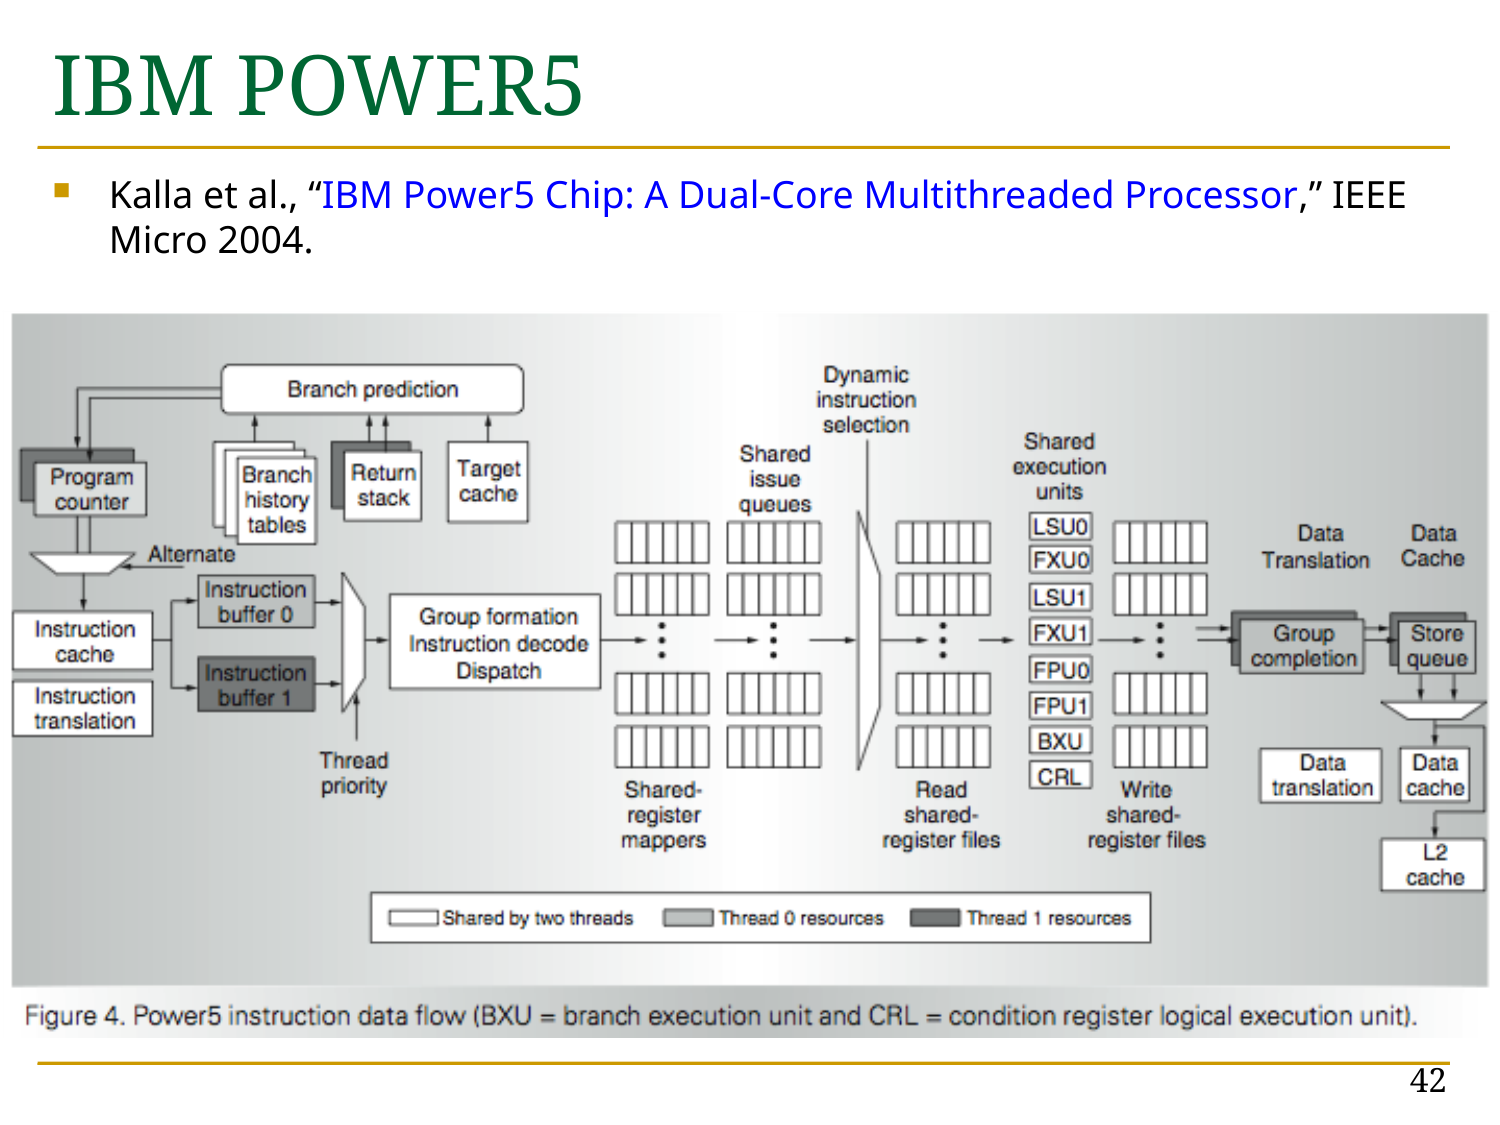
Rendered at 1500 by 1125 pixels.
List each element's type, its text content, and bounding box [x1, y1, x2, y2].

slide_number 42 [1111, 1046, 1462, 1112]
list Kalla et al., “IBM Power5 Chip: A Dual-Core Multithreaded Processor,” IEEE Micro 2004. [37, 163, 1450, 308]
picture [1, 310, 1499, 1038]
title IBM POWER5 [37, 24, 1450, 163]
